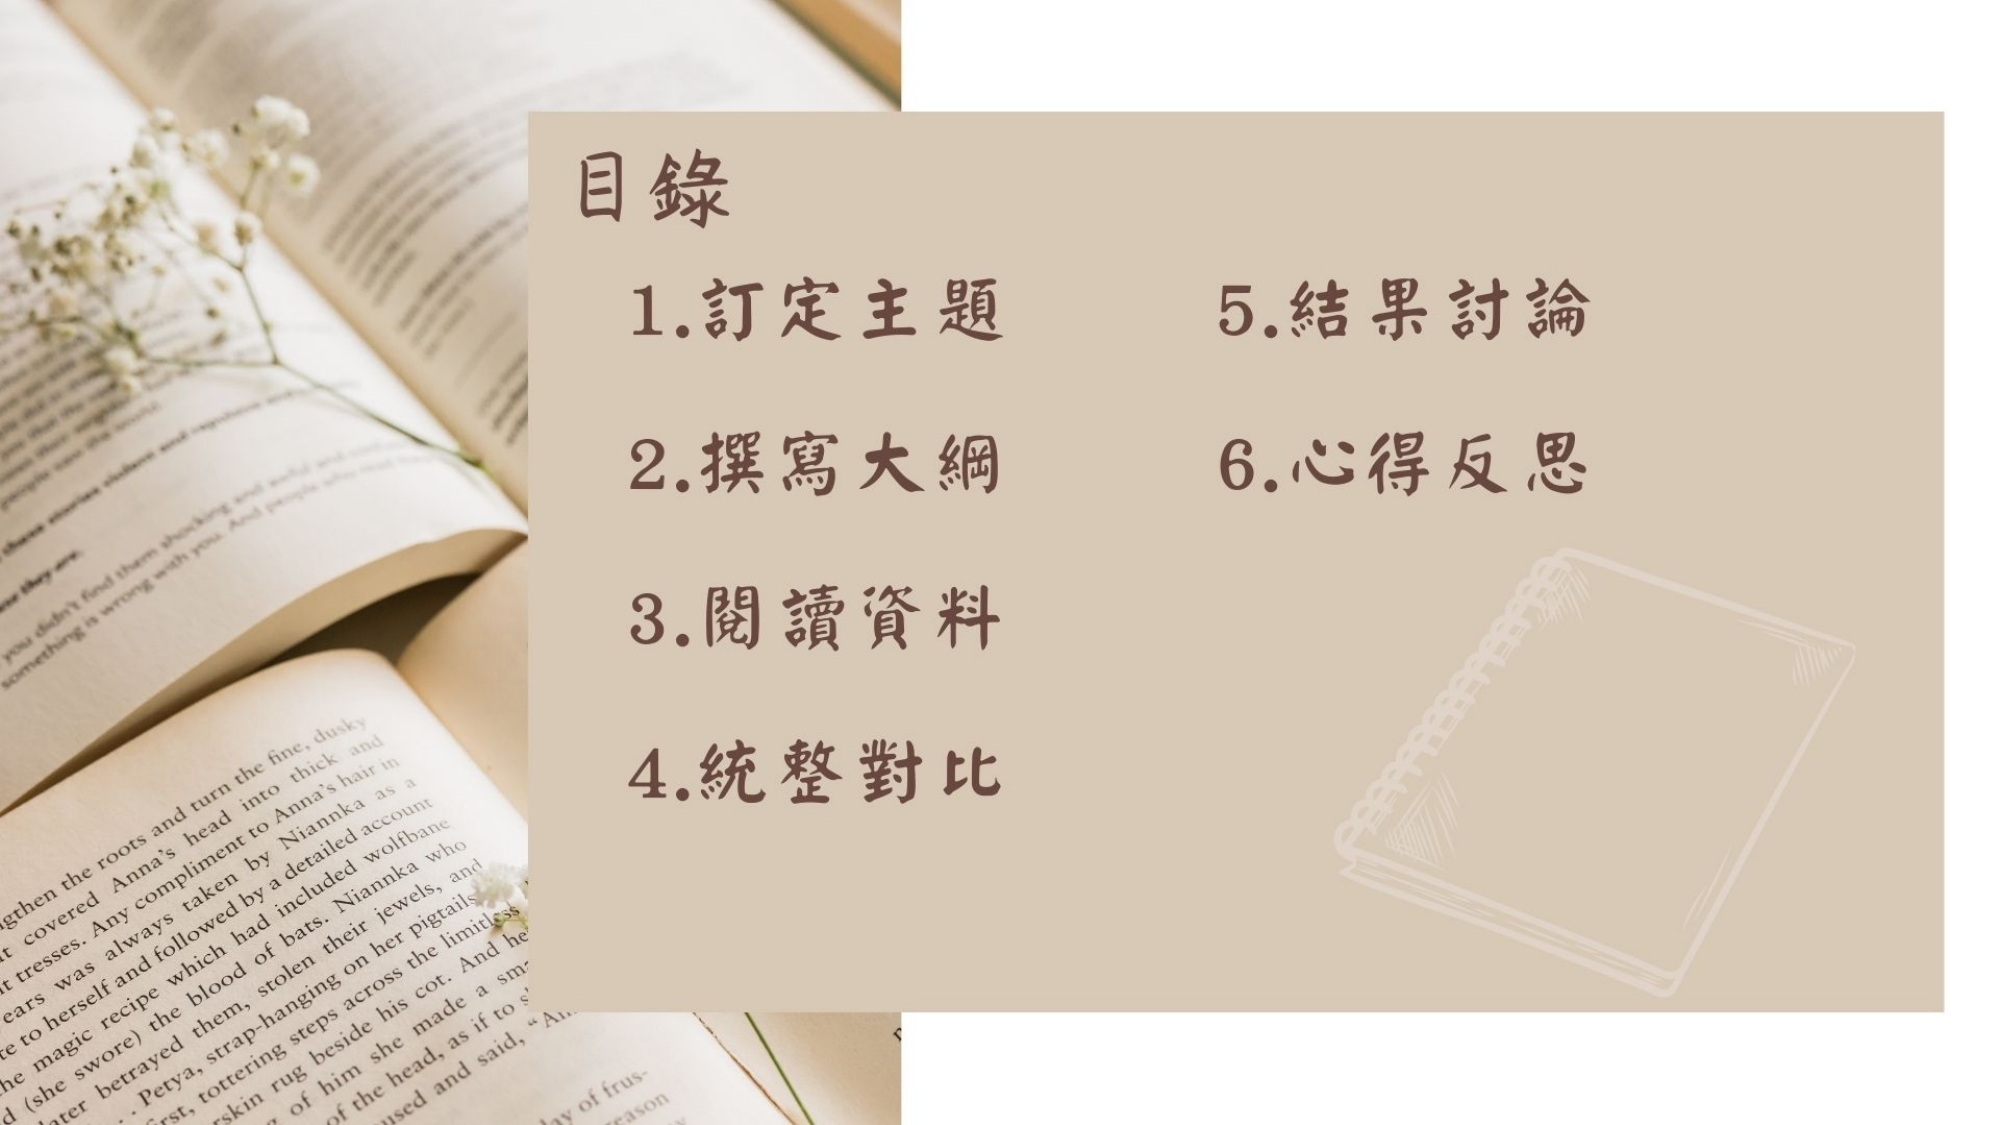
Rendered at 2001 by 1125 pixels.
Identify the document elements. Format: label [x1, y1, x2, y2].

list [0, 0, 2000, 1125]
